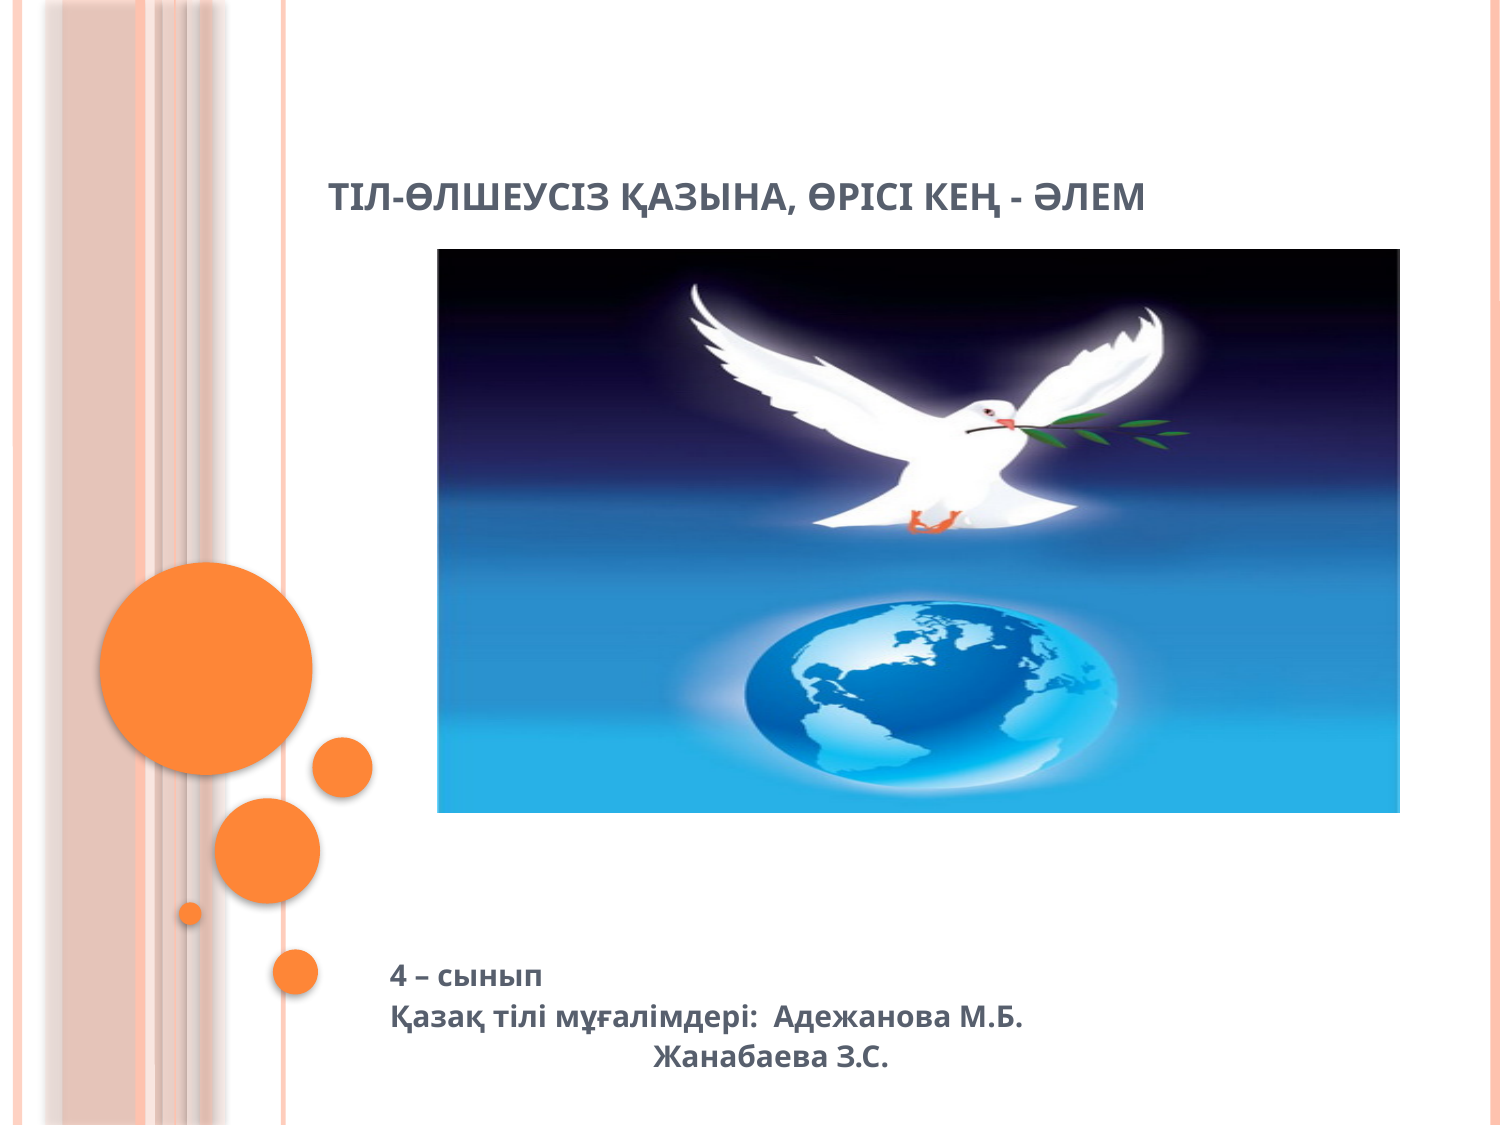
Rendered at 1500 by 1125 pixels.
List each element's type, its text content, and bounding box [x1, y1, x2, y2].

subtitle 4 – сынып Қазақ тілі мұғалімдері: Адежанова М.Б. Жанабаева З.С. [375, 825, 1425, 1088]
picture [436, 249, 1401, 813]
title ТІЛ-ӨЛШЕУСІЗ ҚАЗЫНА, ӨРІСІ КЕҢ - ӘЛЕМ [37, 37, 1438, 225]
